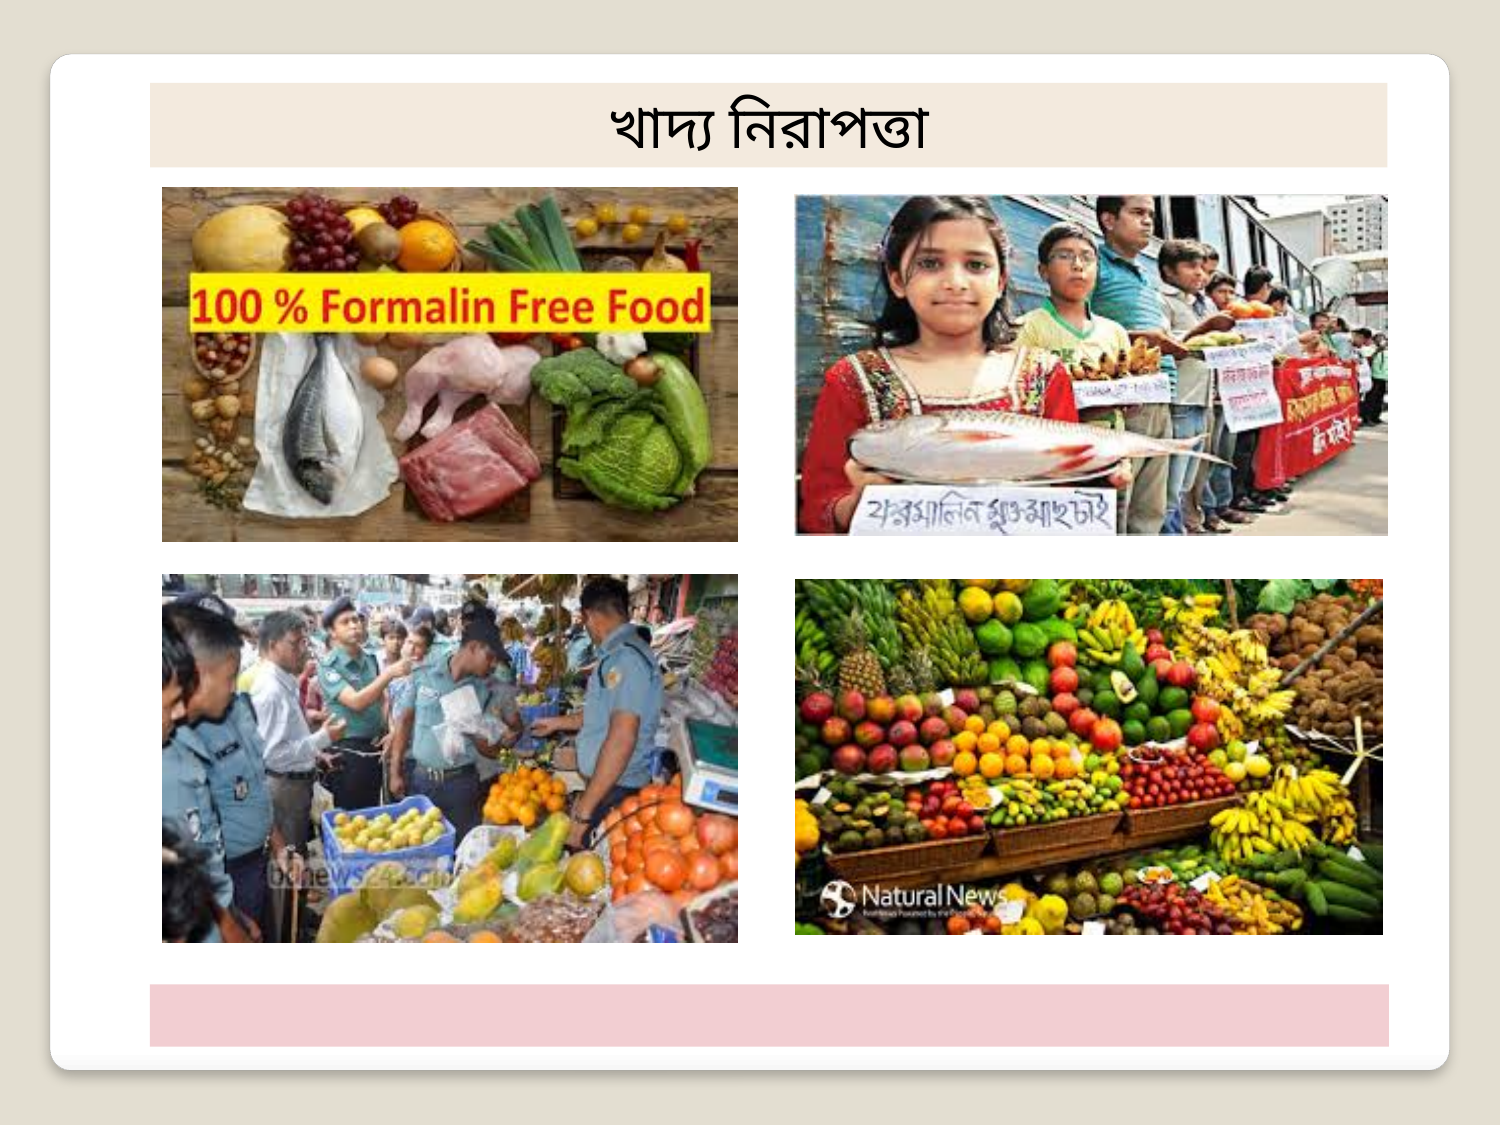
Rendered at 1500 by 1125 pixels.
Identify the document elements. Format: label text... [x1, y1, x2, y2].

text_box [149, 984, 1389, 1047]
picture [794, 579, 1383, 935]
text_box খাদ্য নিরাপত্তা [150, 82, 1388, 168]
picture [794, 193, 1388, 537]
picture [162, 574, 738, 943]
picture [162, 187, 738, 542]
